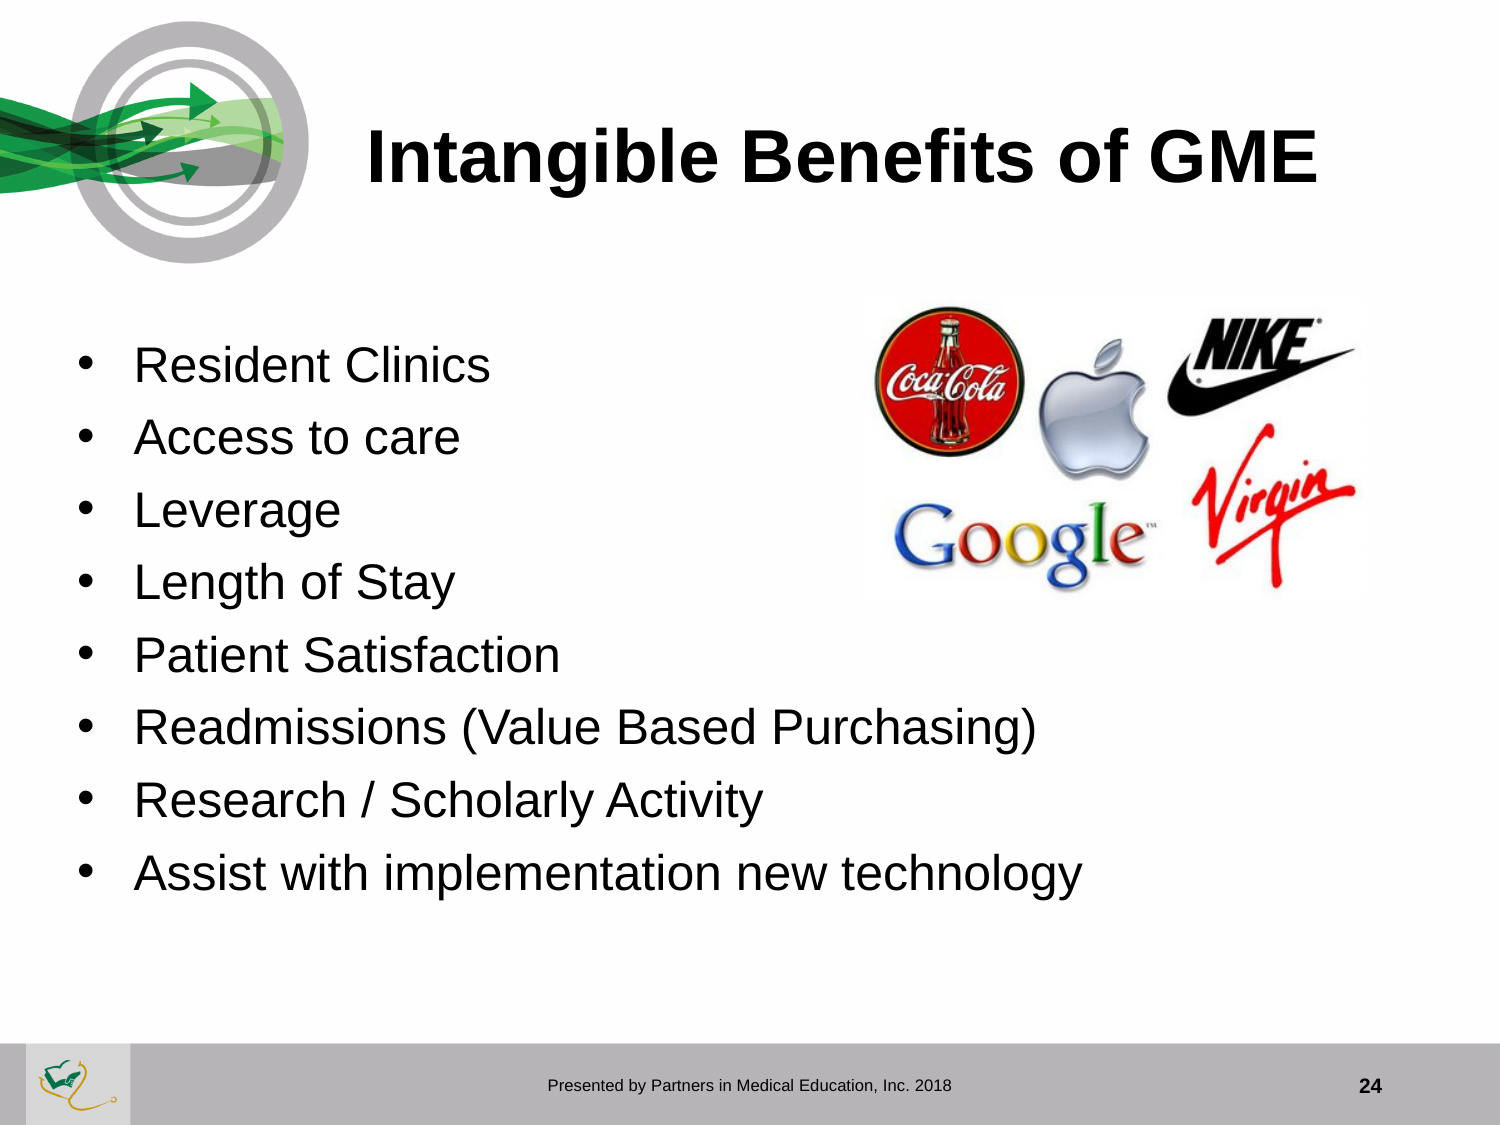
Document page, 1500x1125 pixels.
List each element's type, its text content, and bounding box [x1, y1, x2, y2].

text_box [185, 275, 1303, 324]
text_box Intangible Benefits of GME [312, 99, 1375, 205]
text_box Resident Clinics Access to care Leverage Length of Stay Patient Satisfaction Readmissions (Value Based Purchasing) Research / Scholarly Activity Assist with implementation new technology [62, 324, 1475, 1020]
footer Presented by Partners in Medical Education, Inc. 2018 [496, 1055, 1004, 1116]
slide_number 24 [1059, 1055, 1397, 1116]
picture [0, 0, 1500, 1125]
